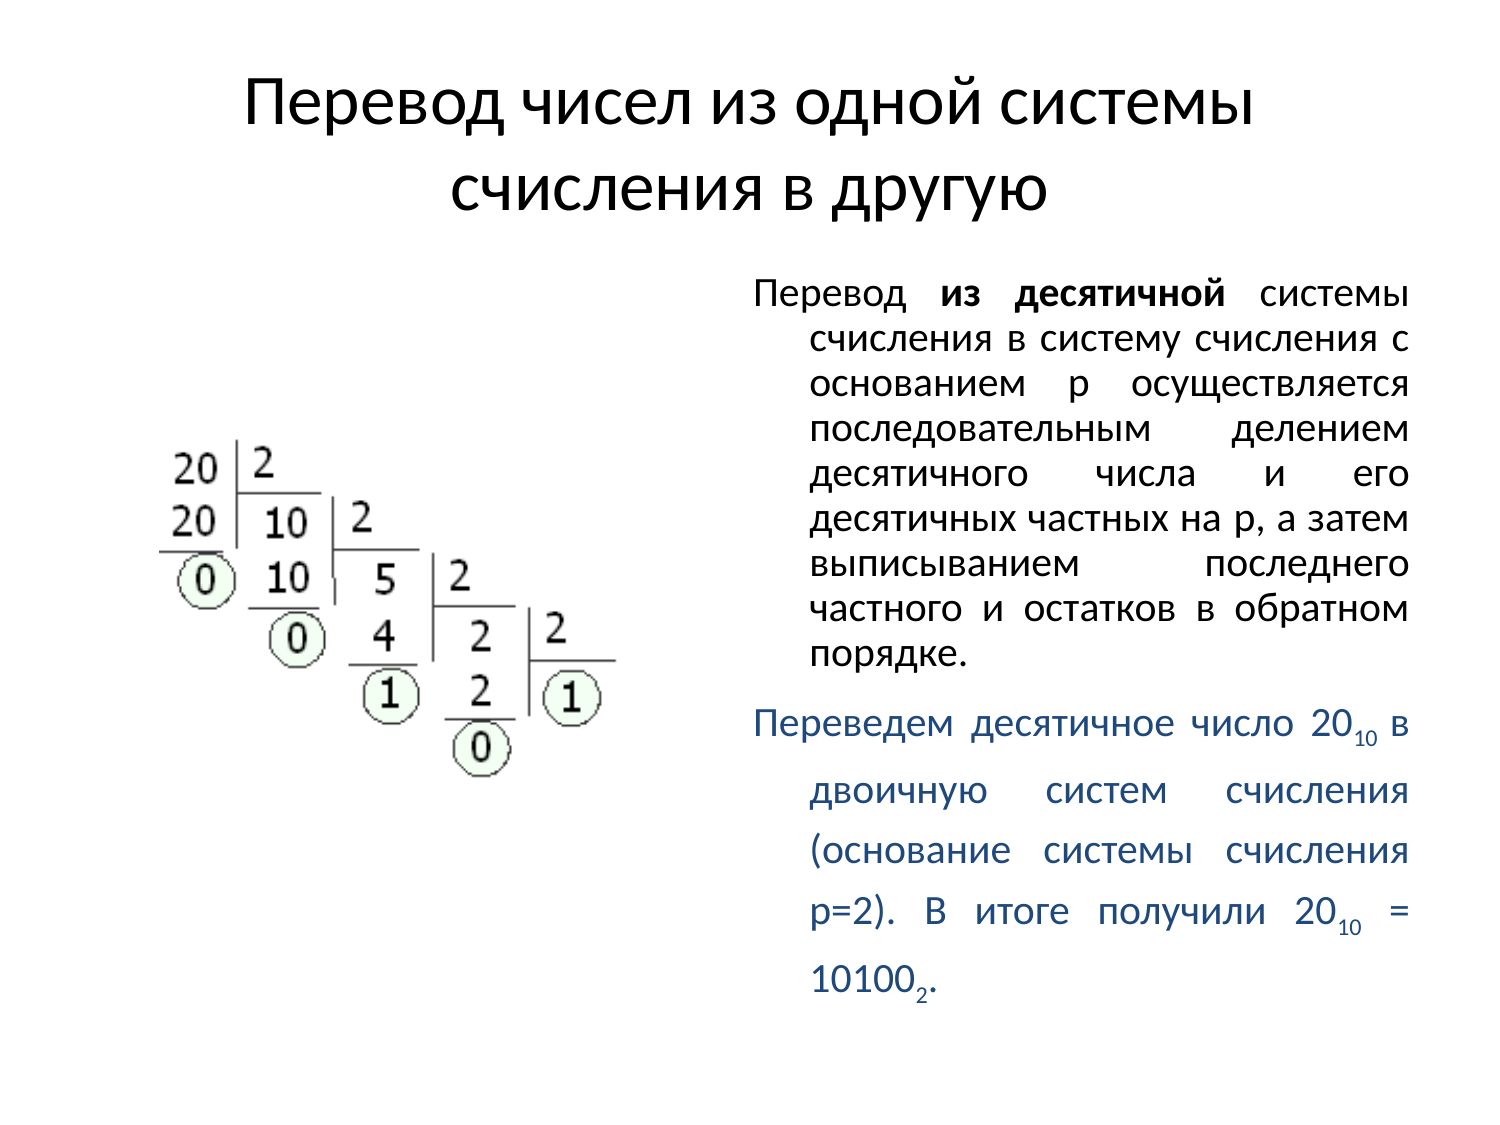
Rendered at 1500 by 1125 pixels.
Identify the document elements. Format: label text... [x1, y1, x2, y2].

title Перевод чисел из одной системы счисления в другую [75, 45, 1425, 233]
picture [159, 432, 631, 790]
list Перевод из десятичной системы счисления в систему счисления с основанием p осуществляется последовательным делением десятичного числа и его десятичных частных на p, а затем выписыванием последнего частного и остатков в обратном порядке. Переведем десятичное число 2010 в двоичную систем счисления (основание системы счисления p=2). В итоге получили 2010 = 101002. [738, 262, 1425, 1005]
